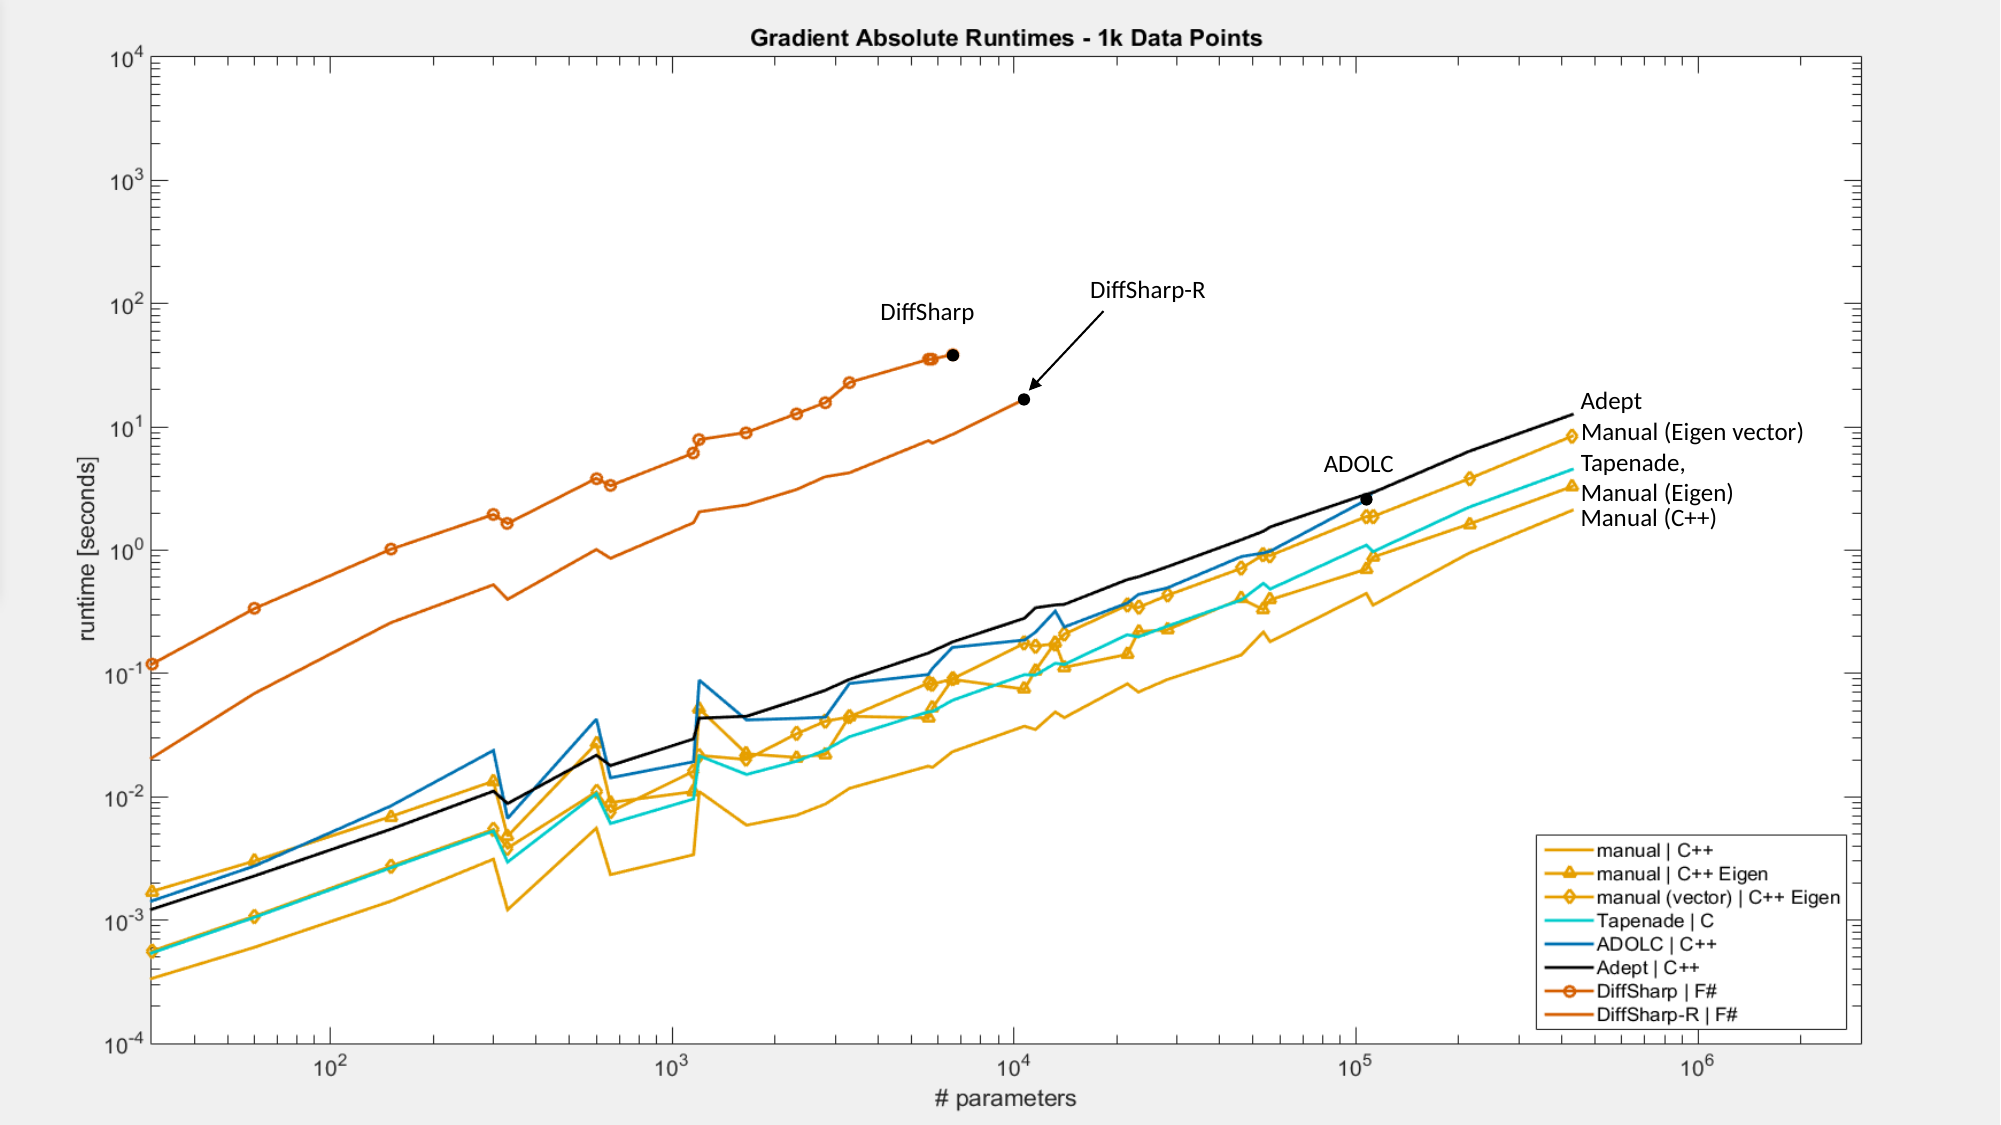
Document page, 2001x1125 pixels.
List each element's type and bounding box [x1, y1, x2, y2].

picture [0, 0, 2000, 1125]
text_box [1028, 310, 1104, 392]
